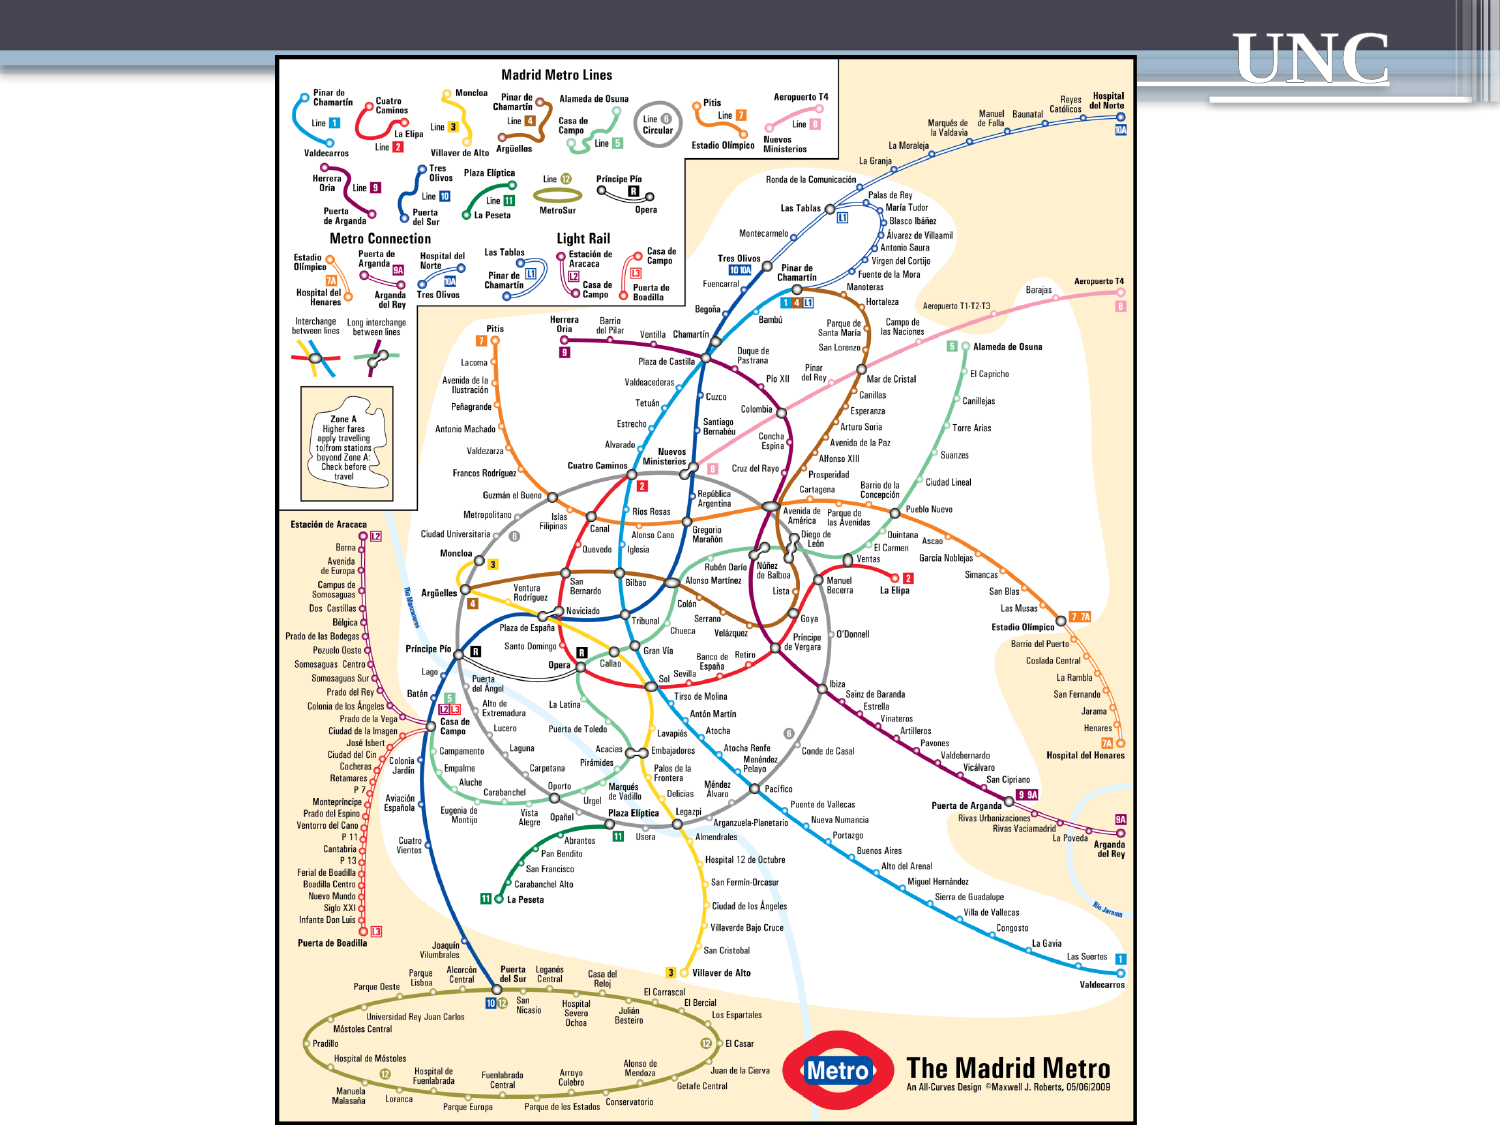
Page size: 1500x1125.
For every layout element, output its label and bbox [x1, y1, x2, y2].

picture [274, 55, 1137, 1125]
